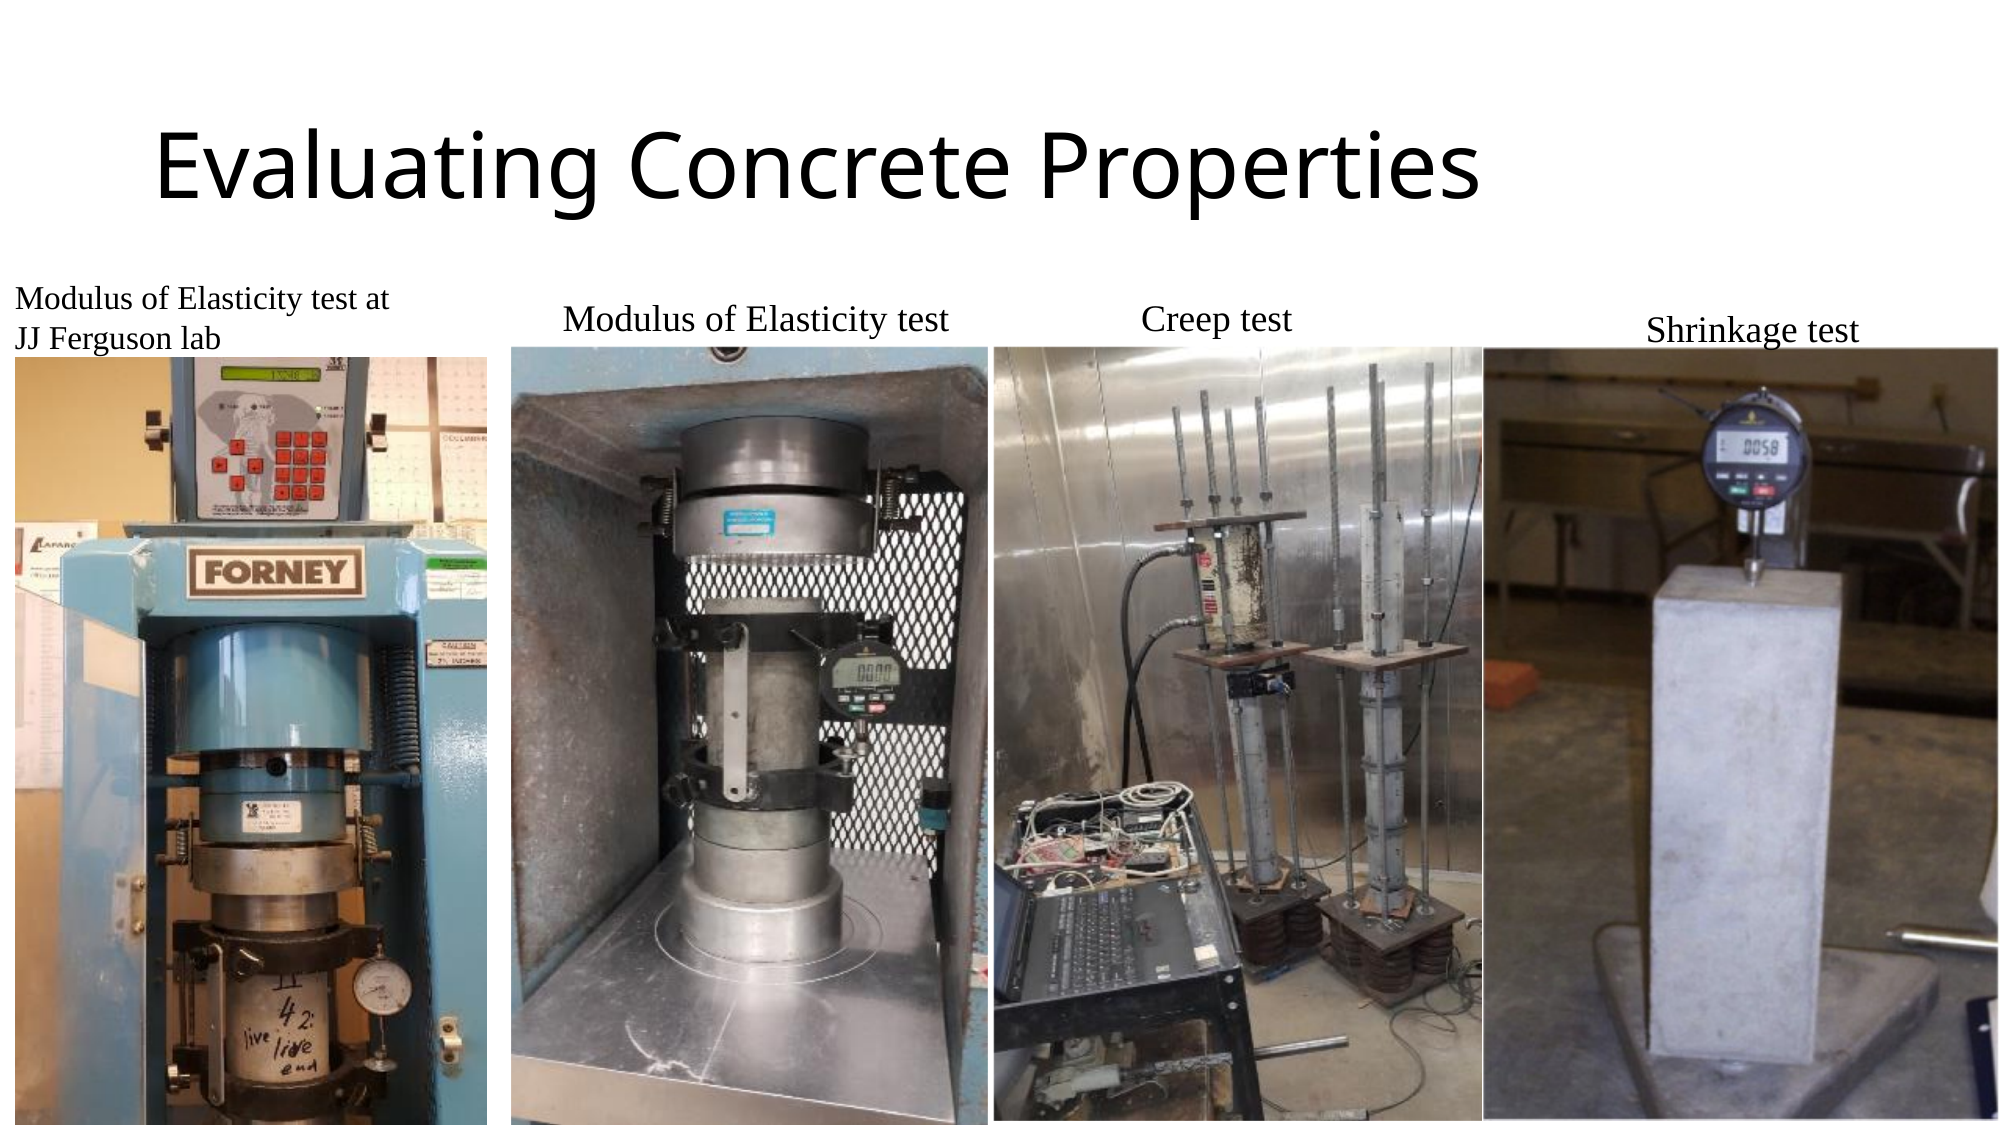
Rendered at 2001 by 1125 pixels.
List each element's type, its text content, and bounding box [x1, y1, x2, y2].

text_box Modulus of Elasticity test [547, 286, 988, 347]
text_box Shrinkage test [1631, 297, 1918, 346]
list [851, 489, 1482, 979]
text_box Modulus of Elasticity test at JJ Ferguson lab [0, 268, 429, 364]
text_box Creep test [1126, 286, 1414, 347]
picture [15, 348, 1139, 1125]
picture [995, 346, 2000, 1121]
title Evaluating Concrete Properties [137, 59, 1863, 278]
